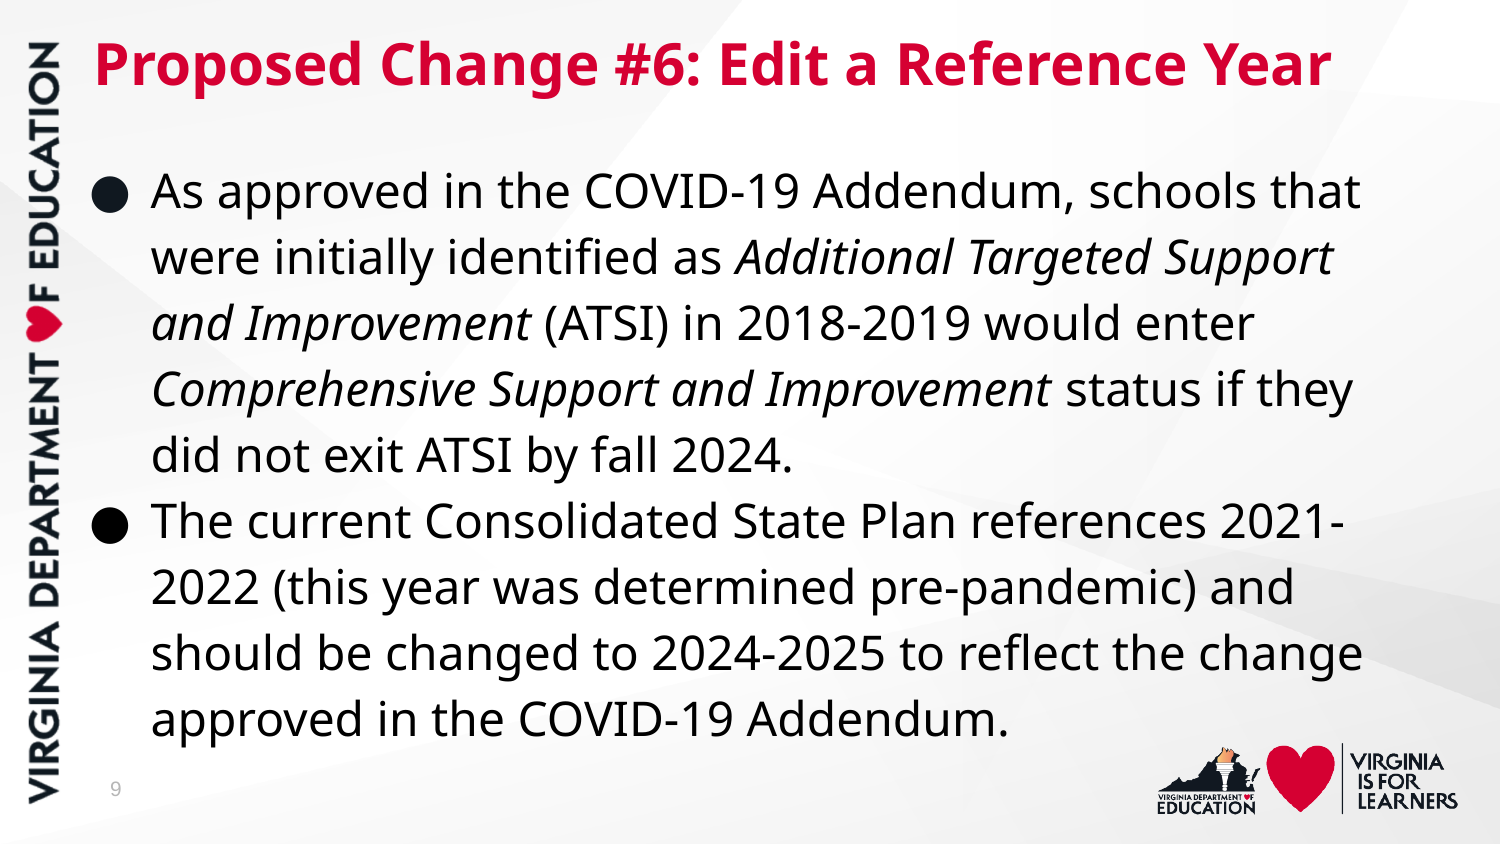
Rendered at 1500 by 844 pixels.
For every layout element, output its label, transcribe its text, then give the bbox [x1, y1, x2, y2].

slide_number 9 [95, 755, 185, 821]
picture [0, 0, 1500, 844]
list As approved in the COVID-19 Addendum, schools that were initially identified as Additional Targeted Support and Improvement (ATSI) in 2018-2019 would enter Comprehensive Support and Improvement status if they did not exit ATSI by fall 2024. The current Consolidated State Plan references 2021-2022 (this year was determined pre-pandemic) and should be changed to 2024-2025 to reflect the change approved in the COVID-19 Addendum. [60, 137, 1404, 511]
title Proposed Change #6: Edit a Reference Year [78, 12, 1477, 107]
